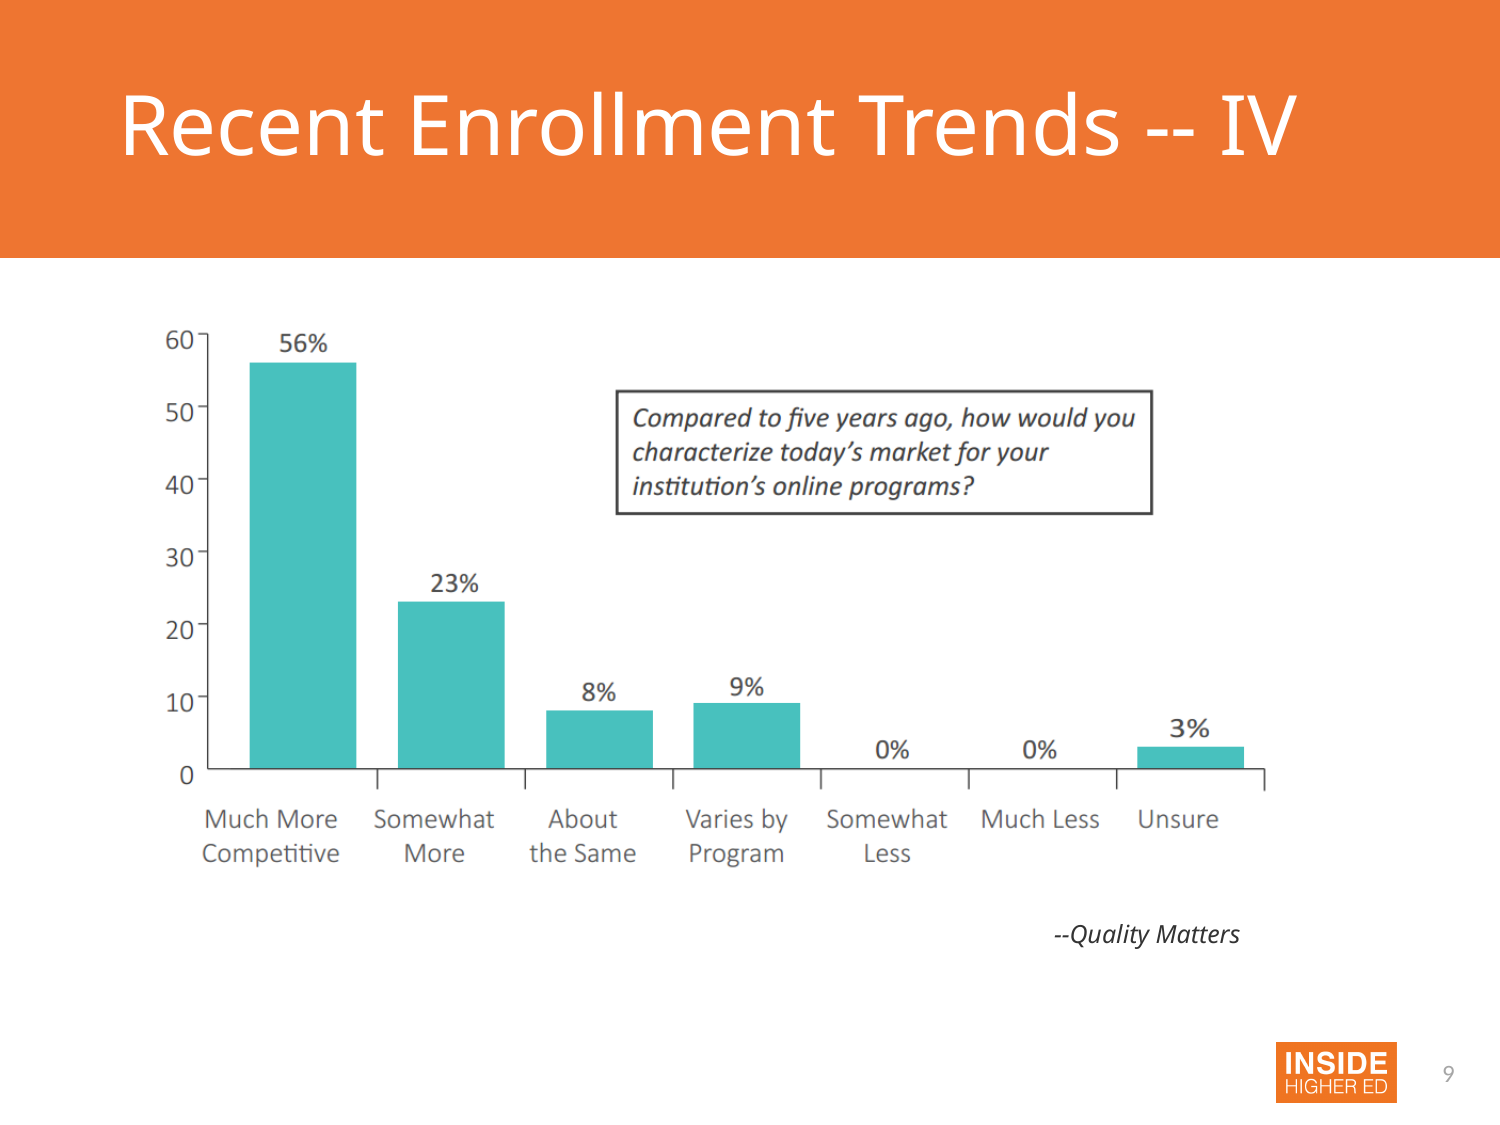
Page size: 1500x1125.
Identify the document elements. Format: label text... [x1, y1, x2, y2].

title Recent Enrollment Trends -- IV [103, 0, 1397, 256]
picture [158, 321, 1275, 878]
picture [1276, 1042, 1397, 1103]
list --Quality Matters [103, 321, 1397, 992]
